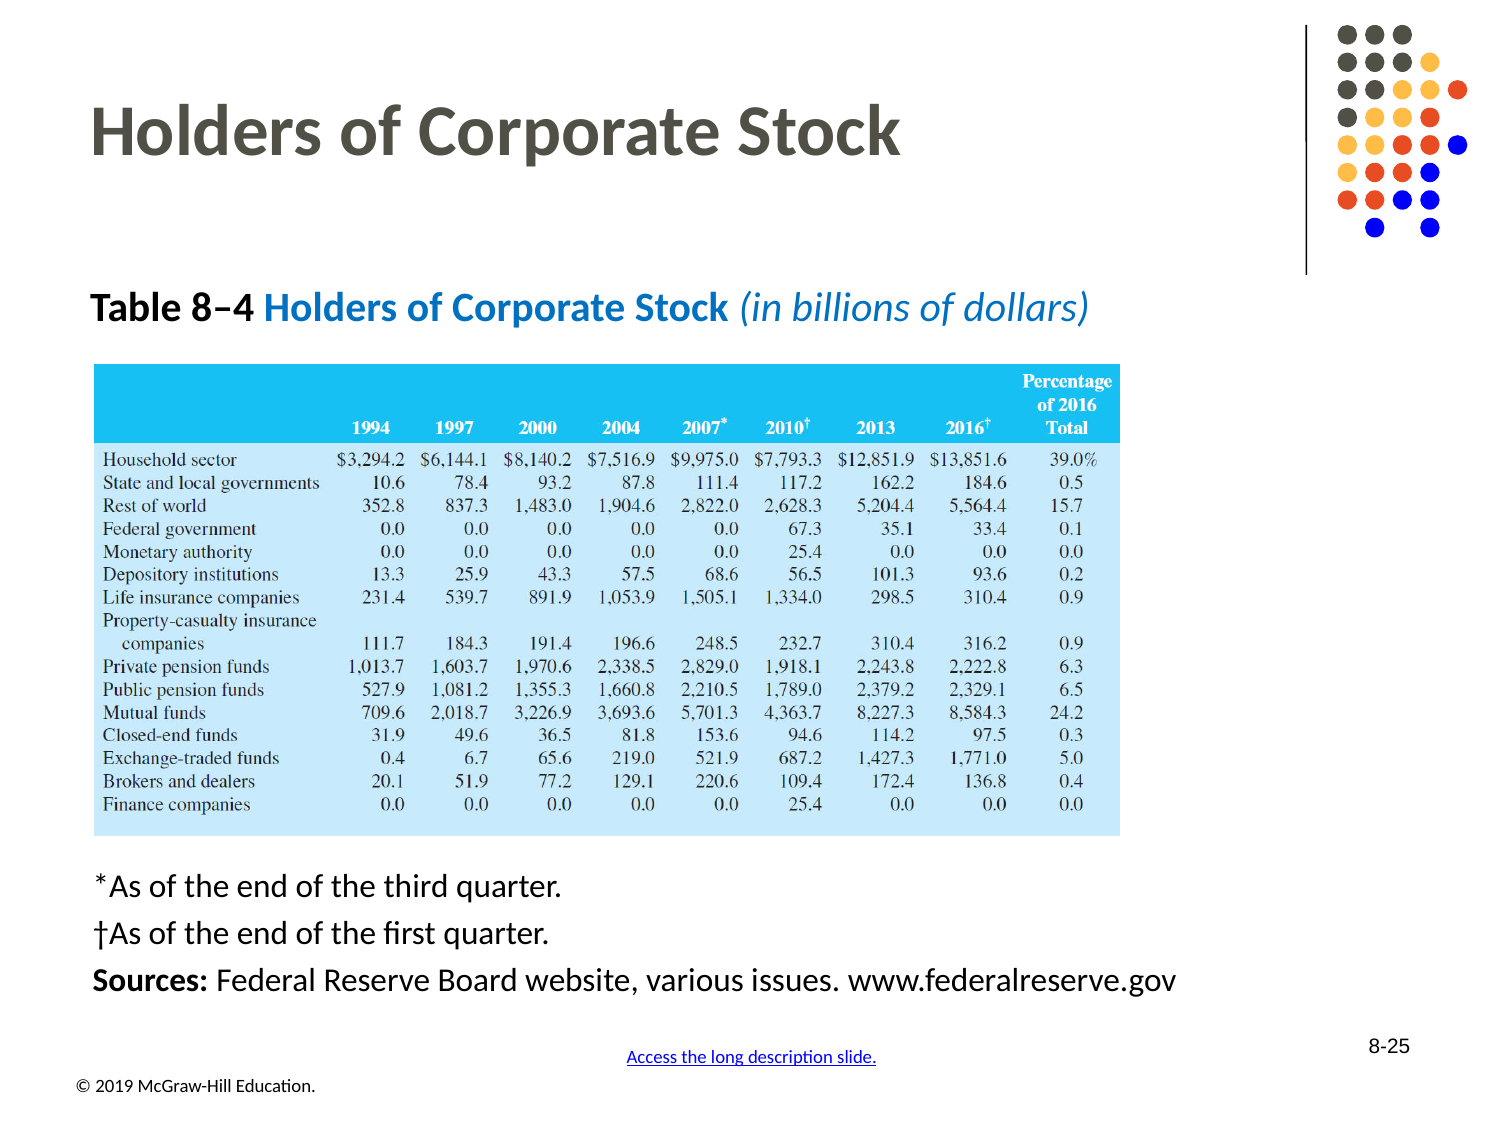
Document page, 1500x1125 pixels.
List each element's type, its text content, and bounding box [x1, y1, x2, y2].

list Table 8–4 Holders of Corporate Stock (in billions of dollars) [75, 272, 1139, 339]
list Access the long description slide. [604, 1037, 899, 1074]
title Holders of Corporate Stock [75, 60, 1313, 193]
picture [94, 363, 1120, 836]
list *As of the end of the third quarter. †As of the end of the first quarter. Sources: Federal Reserve Board website, various issues. www.federalreserve.gov [77, 857, 1428, 1007]
slide_number 8-25 [1074, 1025, 1425, 1100]
